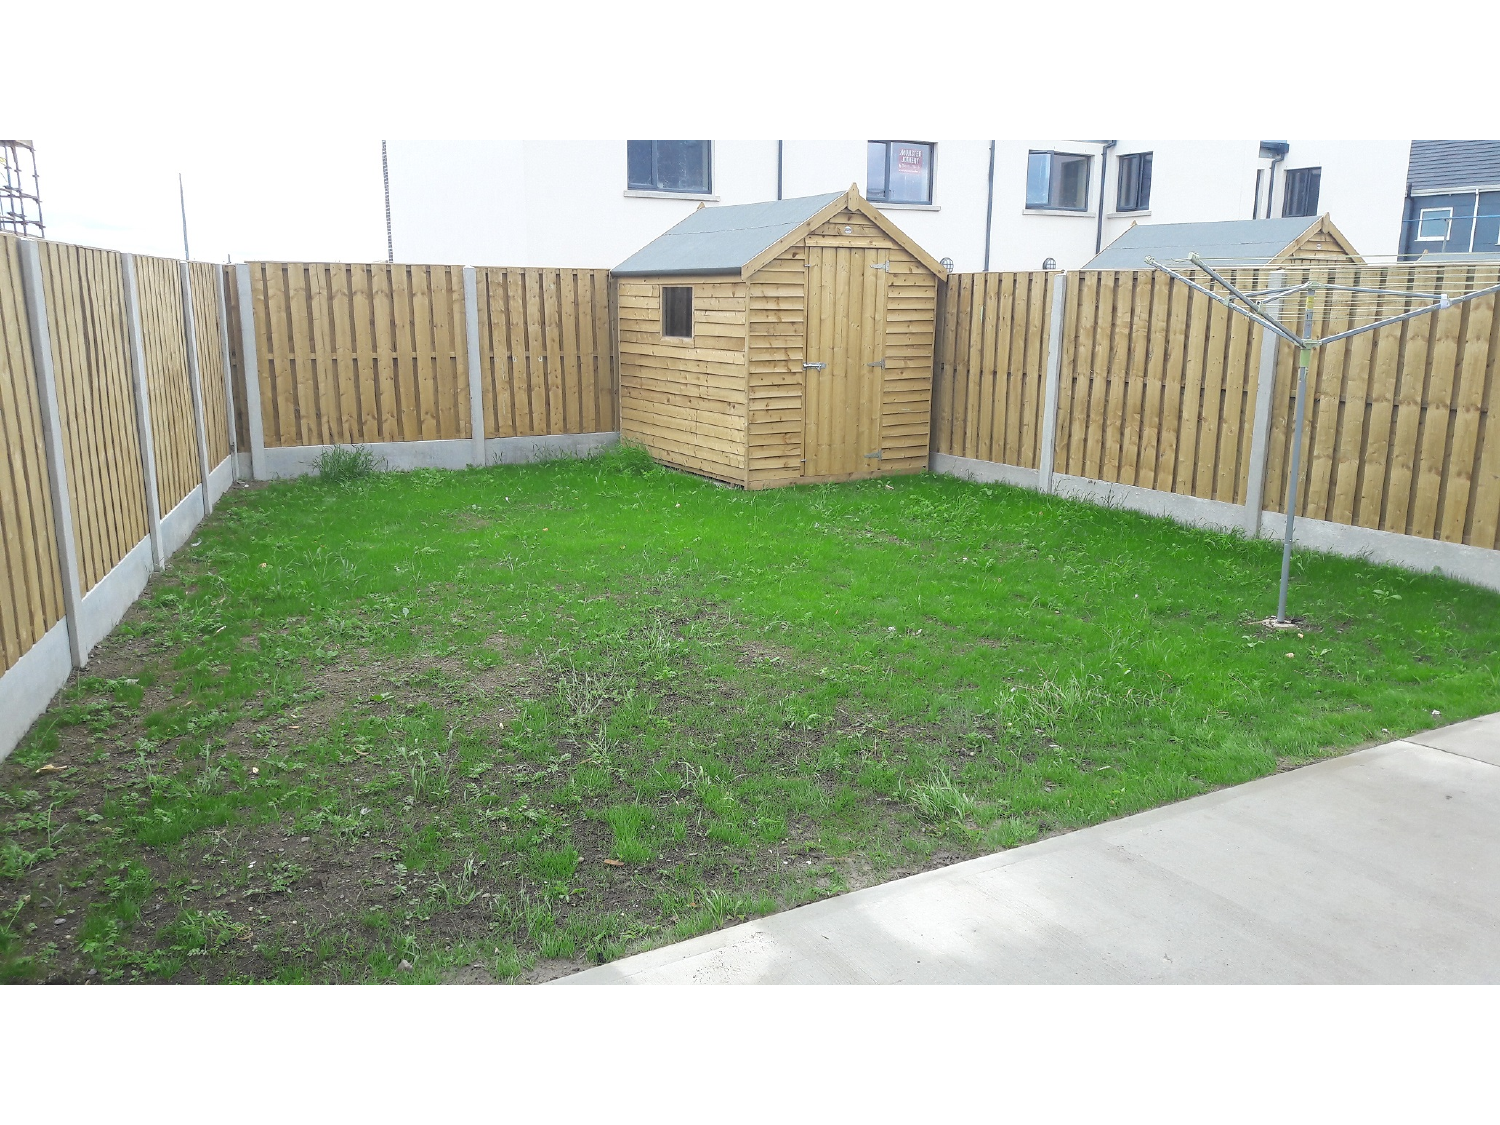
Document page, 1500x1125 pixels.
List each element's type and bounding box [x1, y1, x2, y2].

picture [0, 140, 1500, 985]
